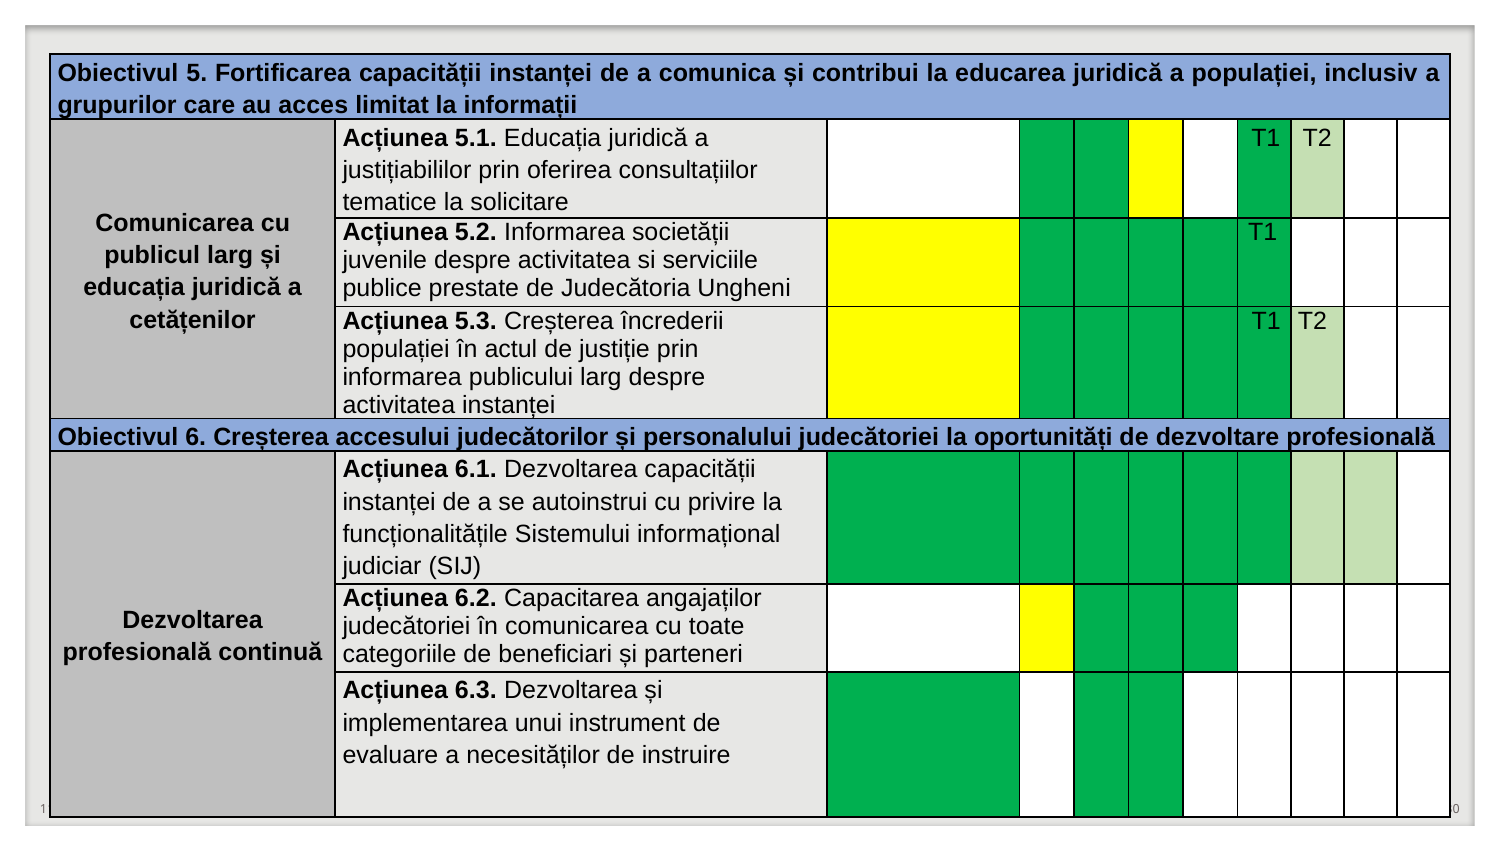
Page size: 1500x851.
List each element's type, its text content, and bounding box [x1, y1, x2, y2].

table_cell [1238, 585, 1290, 671]
table_cell T2 [1292, 307, 1343, 418]
table_cell [1398, 673, 1449, 816]
table_cell [828, 452, 1019, 583]
table_cell Acțiunea 6.1. Dezvoltarea capacității instanței de a se autoinstrui cu privire la funcționalitățile Sistemului informațional judiciar (SIJ) [336, 452, 826, 583]
table_cell [1398, 585, 1449, 671]
table_cell [1398, 219, 1449, 306]
table_cell Obiectivul 6. Creșterea accesului judecătorilor și personalului judecătoriei la oportunități de dezvoltare profesională [51, 419, 1449, 450]
table_cell [1129, 585, 1182, 671]
table_cell Comunicarea cu publicul larg și educația juridică a cetățenilor [51, 120, 334, 418]
table_cell [1075, 219, 1128, 306]
table_cell [1129, 120, 1182, 217]
table_cell Acțiunea 6.2. Capacitarea angajaților judecătoriei în comunicarea cu toate categoriile de beneficiari și parteneri [336, 585, 826, 671]
table_cell [828, 673, 1019, 816]
table_cell [1075, 120, 1128, 217]
table_cell T1 [1238, 307, 1290, 418]
table_cell [1184, 673, 1237, 816]
table_cell [1345, 585, 1396, 671]
table_cell T1 [1238, 219, 1290, 306]
table_cell [1345, 307, 1396, 418]
table_cell [1292, 219, 1343, 306]
table_cell [828, 120, 1019, 217]
table_cell Dezvoltarea profesională continuă [51, 452, 334, 816]
table_cell Acțiunea 5.3. Creșterea încrederii populației în actul de justiție prin informarea publicului larg despre activitatea instanței [336, 307, 826, 418]
table_cell Acțiunea 5.1. Educația juridică a justițiabililor prin oferirea consultațiilor tematice la solicitare [336, 120, 826, 217]
table_cell [1345, 452, 1396, 583]
table_cell [1020, 120, 1073, 217]
table_cell [1238, 452, 1290, 583]
table_cell [1184, 219, 1237, 306]
table_cell [1184, 120, 1237, 217]
table_cell Acțiunea 5.2. Informarea societății juvenile despre activitatea si serviciile publice prestate de Judecătoria Ungheni [336, 219, 826, 306]
table_cell [1020, 219, 1073, 306]
table_cell [1238, 673, 1290, 816]
table_cell [1398, 120, 1449, 217]
table_cell [828, 585, 1019, 671]
table_cell [1184, 307, 1237, 418]
slide_number 30 [1125, 794, 1475, 826]
table_cell [828, 219, 1019, 306]
table_cell [1129, 452, 1182, 583]
table_cell [1129, 219, 1182, 306]
table_cell [1184, 585, 1237, 671]
table_cell T2 [1292, 120, 1343, 217]
table_cell [1345, 673, 1396, 816]
table_header Obiectivul 5. Fortificarea capacității instanței de a comunica și contribui la educarea juridică a populației, inclusiv a grupurilor care au acces limitat la informații [51, 55, 1449, 118]
table_cell T1 [1238, 120, 1290, 217]
table_cell [828, 307, 1019, 418]
table_cell [1020, 452, 1073, 583]
table_cell [1292, 585, 1343, 671]
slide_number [24, 794, 375, 826]
table_cell [1345, 219, 1396, 306]
table_cell [1345, 120, 1396, 217]
table_cell [1075, 307, 1128, 418]
table_cell Acțiunea 6.3. Dezvoltarea și implementarea unui instrument de evaluare a necesităților de instruire [336, 673, 826, 816]
table_cell [1129, 673, 1182, 816]
table_cell [1292, 673, 1343, 816]
table_cell [1292, 452, 1343, 583]
table_cell [1020, 585, 1073, 671]
table_cell [1184, 452, 1237, 583]
table_cell [1020, 307, 1073, 418]
table_cell [1129, 307, 1182, 418]
table_cell [1075, 673, 1128, 816]
table_cell [1020, 673, 1073, 816]
table_cell [1398, 452, 1449, 583]
table_cell [1075, 585, 1128, 671]
table_cell [1398, 307, 1449, 418]
table_cell [1075, 452, 1128, 583]
